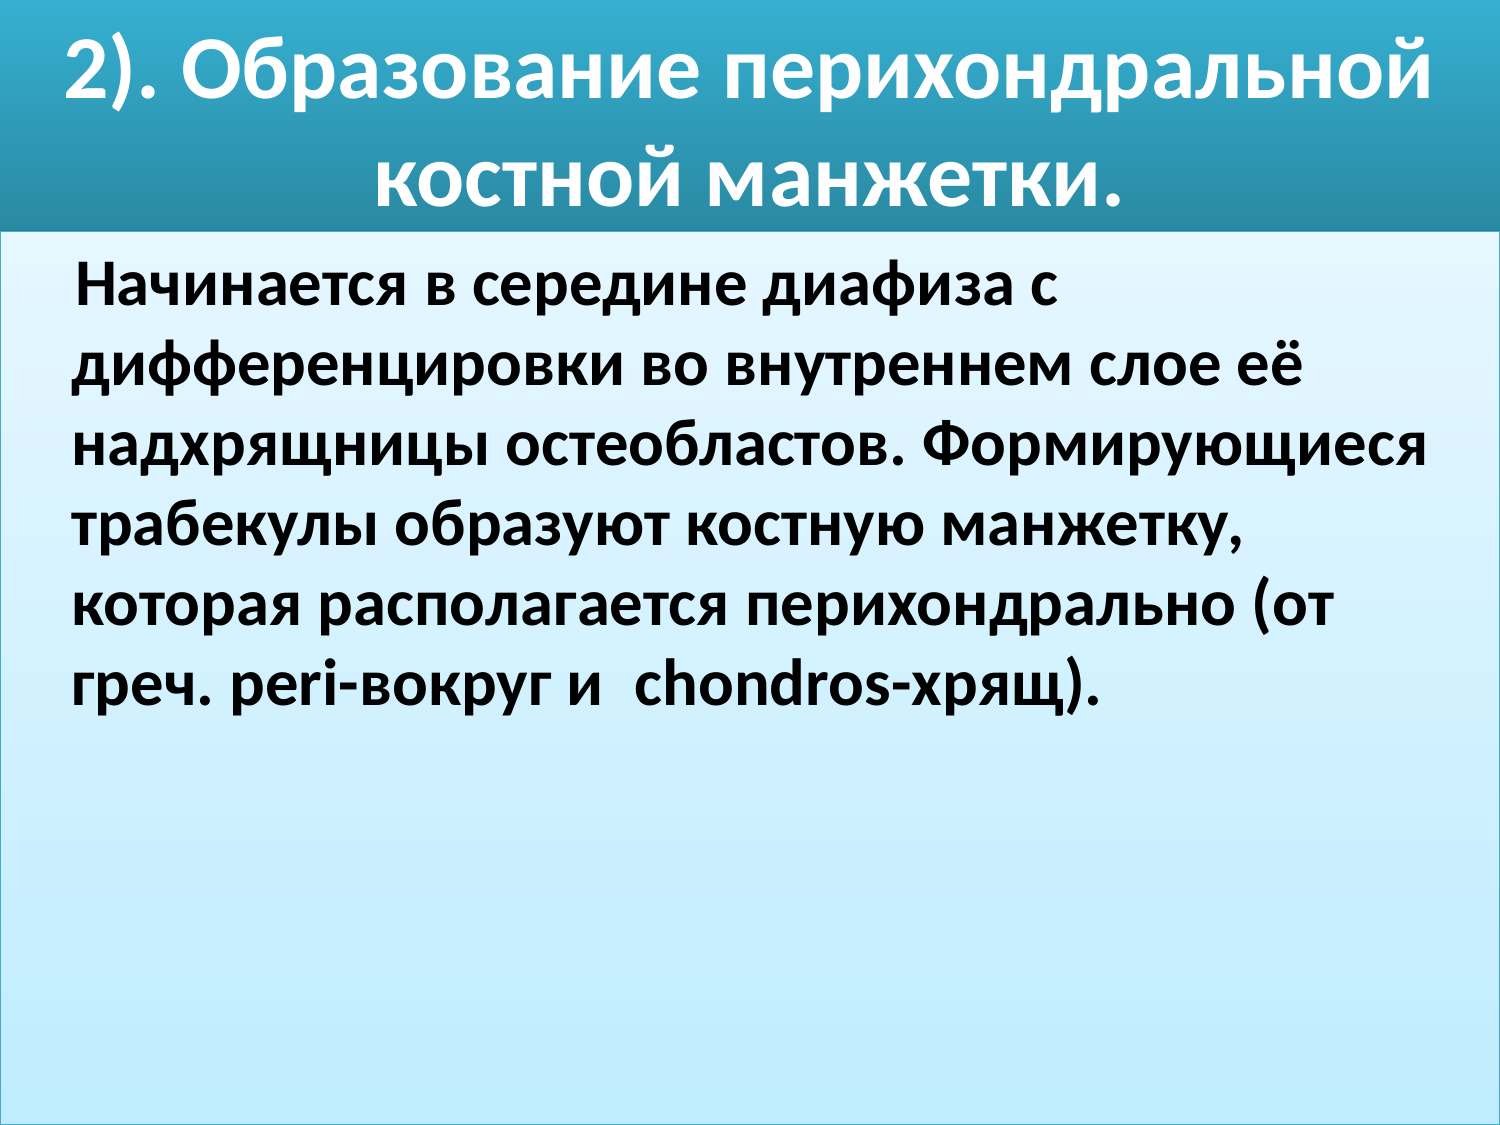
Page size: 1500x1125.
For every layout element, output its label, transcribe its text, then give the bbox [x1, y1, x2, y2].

list Начинается в середине диафиза с дифференцировки во внутреннем слое её надхрящницы остеобластов. Формирующиеся трабекулы образуют костную манжетку, которая располагается перихондрально (от греч. peri-вокруг и chondros-хрящ). [0, 231, 1500, 1125]
title 2). Образование перихондральной костной манжетки. [0, 0, 1500, 230]
